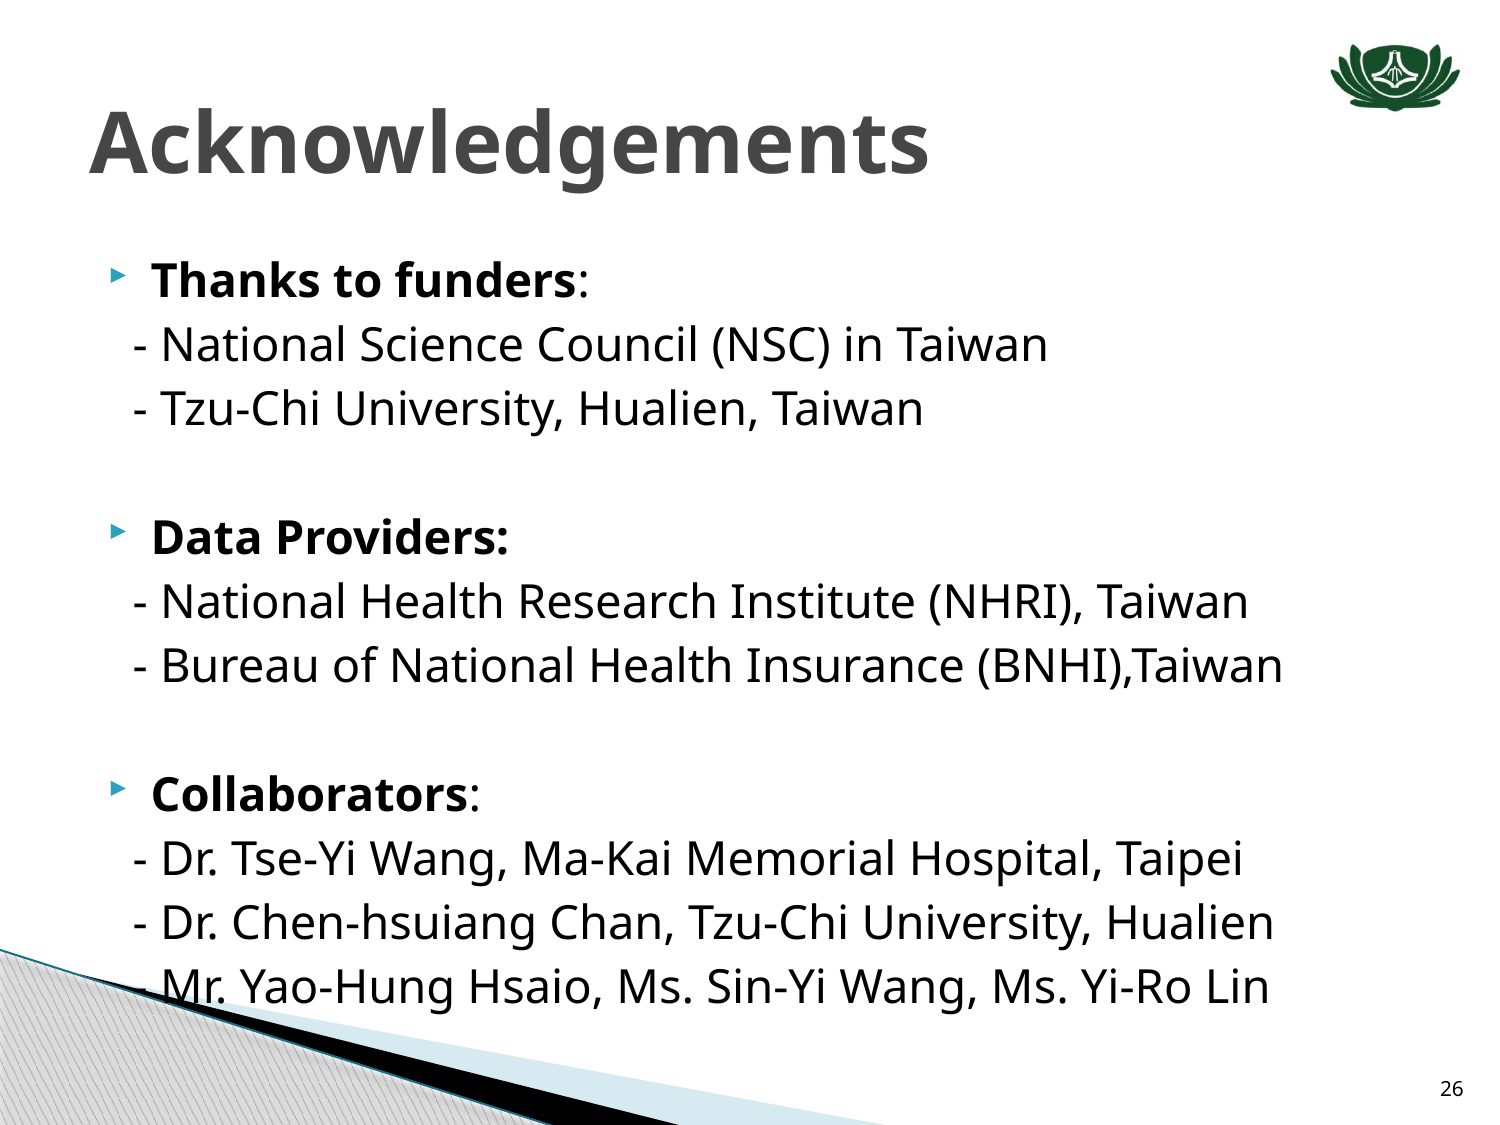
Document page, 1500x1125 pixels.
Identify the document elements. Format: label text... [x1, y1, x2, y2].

slide_number 26 [1418, 1051, 1479, 1112]
picture [1328, 42, 1463, 114]
list Thanks to funders: - National Science Council (NSC) in Taiwan - Tzu-Chi University, Hualien, Taiwan Data Providers: - National Health Research Institute (NHRI), Taiwan - Bureau of National Health Insurance (BNHI),Taiwan Collaborators: - Dr. Tse-Yi Wang, Ma-Kai Memorial Hospital, Taipei - Dr. Chen-hsuiang Chan, Tzu-Chi University, Hualien - Mr. Yao-Hung Hsaio, Ms. Sin-Yi Wang, Ms. Yi-Ro Lin [75, 243, 1425, 1024]
title Acknowledgements [75, 45, 1425, 233]
